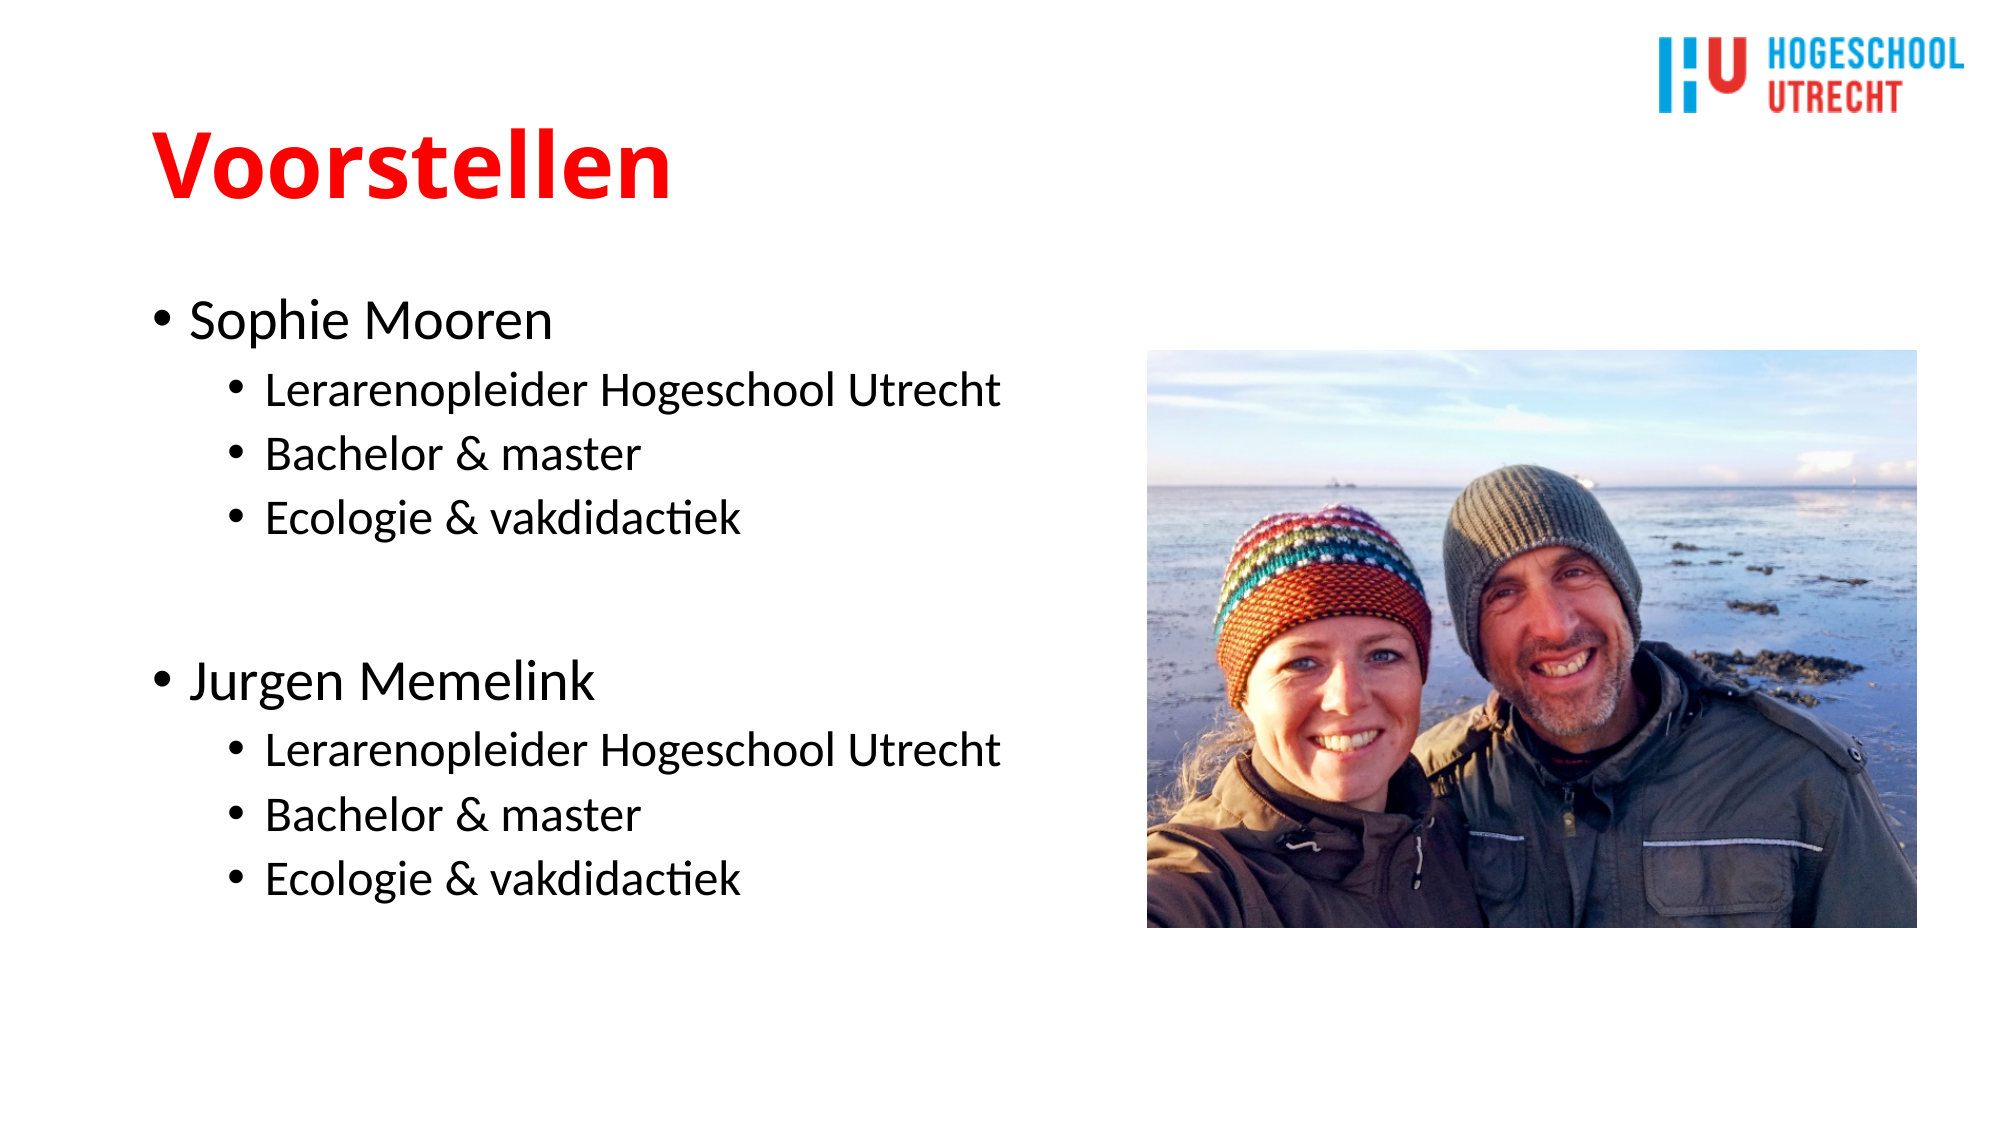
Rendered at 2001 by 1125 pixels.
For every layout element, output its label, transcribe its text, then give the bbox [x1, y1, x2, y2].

picture [1934, 42, 1940, 63]
picture [1795, 42, 1800, 63]
list Sophie Mooren Lerarenopleider Hogeschool Utrecht Bachelor & master Ecologie & vakdidactiek Jurgen Memelink Lerarenopleider Hogeschool Utrecht Bachelor & master Ecologie & vakdidactiek [137, 281, 1863, 996]
title Voorstellen [137, 59, 1863, 278]
picture [1147, 350, 1917, 928]
picture [1914, 42, 1920, 63]
picture [1659, 37, 1964, 113]
